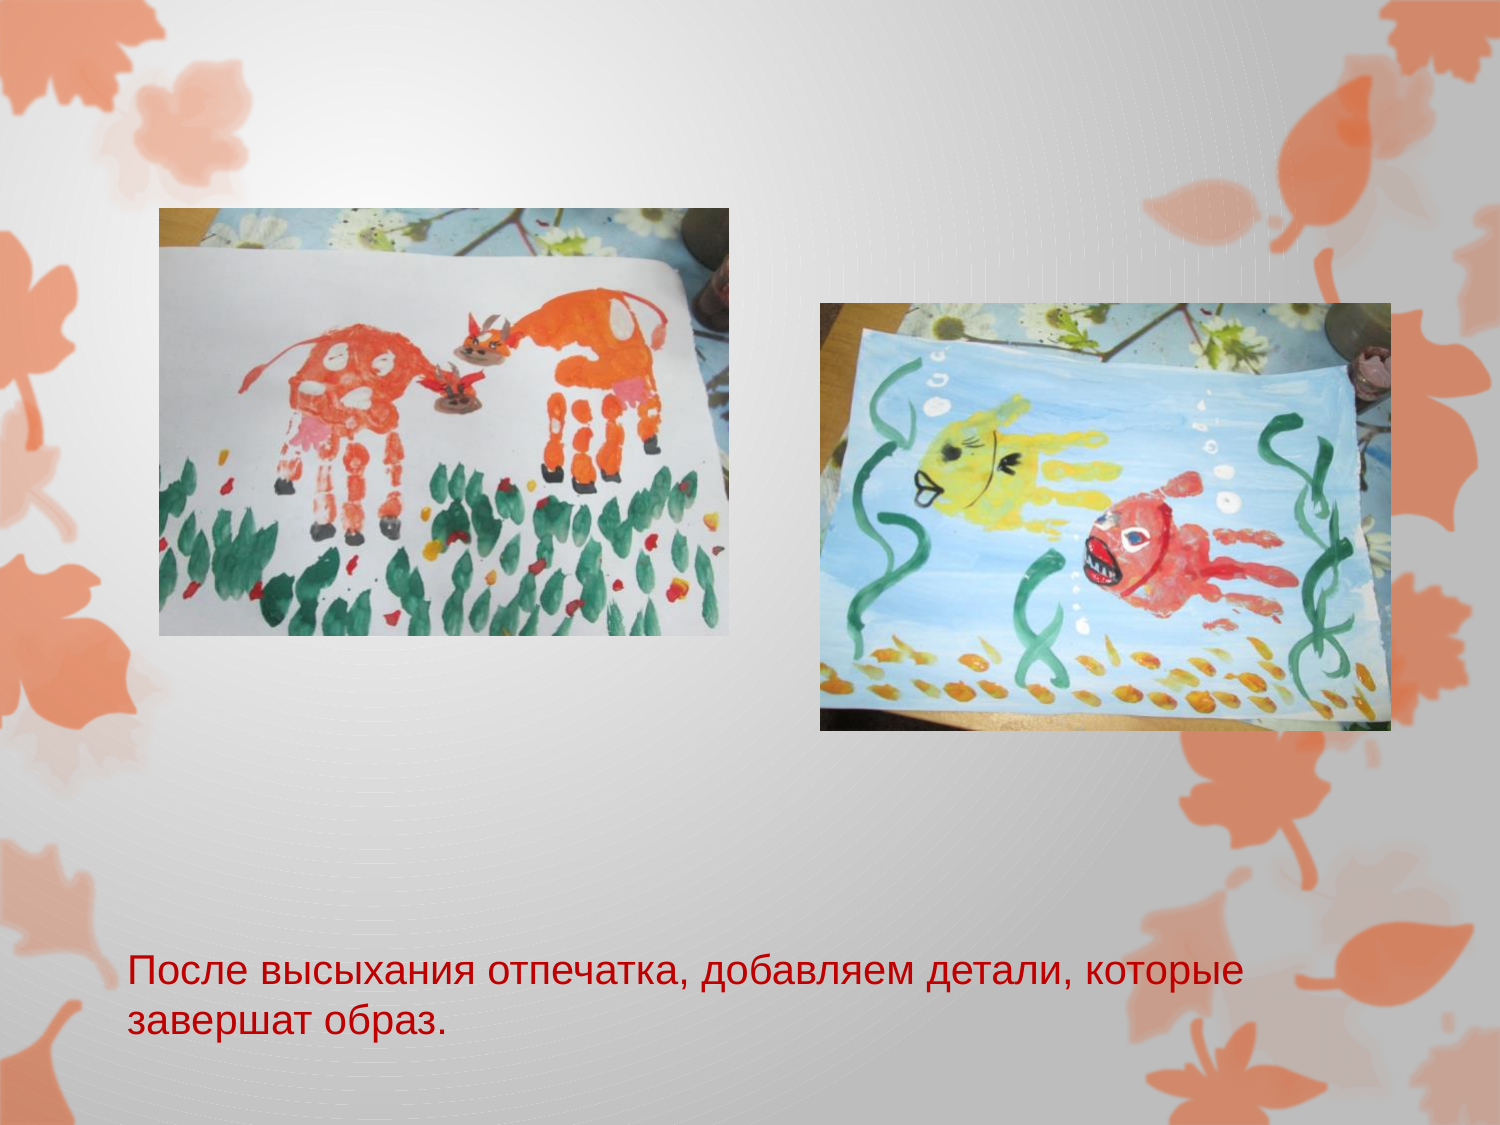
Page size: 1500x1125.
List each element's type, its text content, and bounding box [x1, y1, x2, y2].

title После высыхания отпечатка, добавляем детали, которые завершат образ. [112, 916, 1436, 1069]
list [820, 302, 1391, 731]
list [158, 208, 730, 637]
